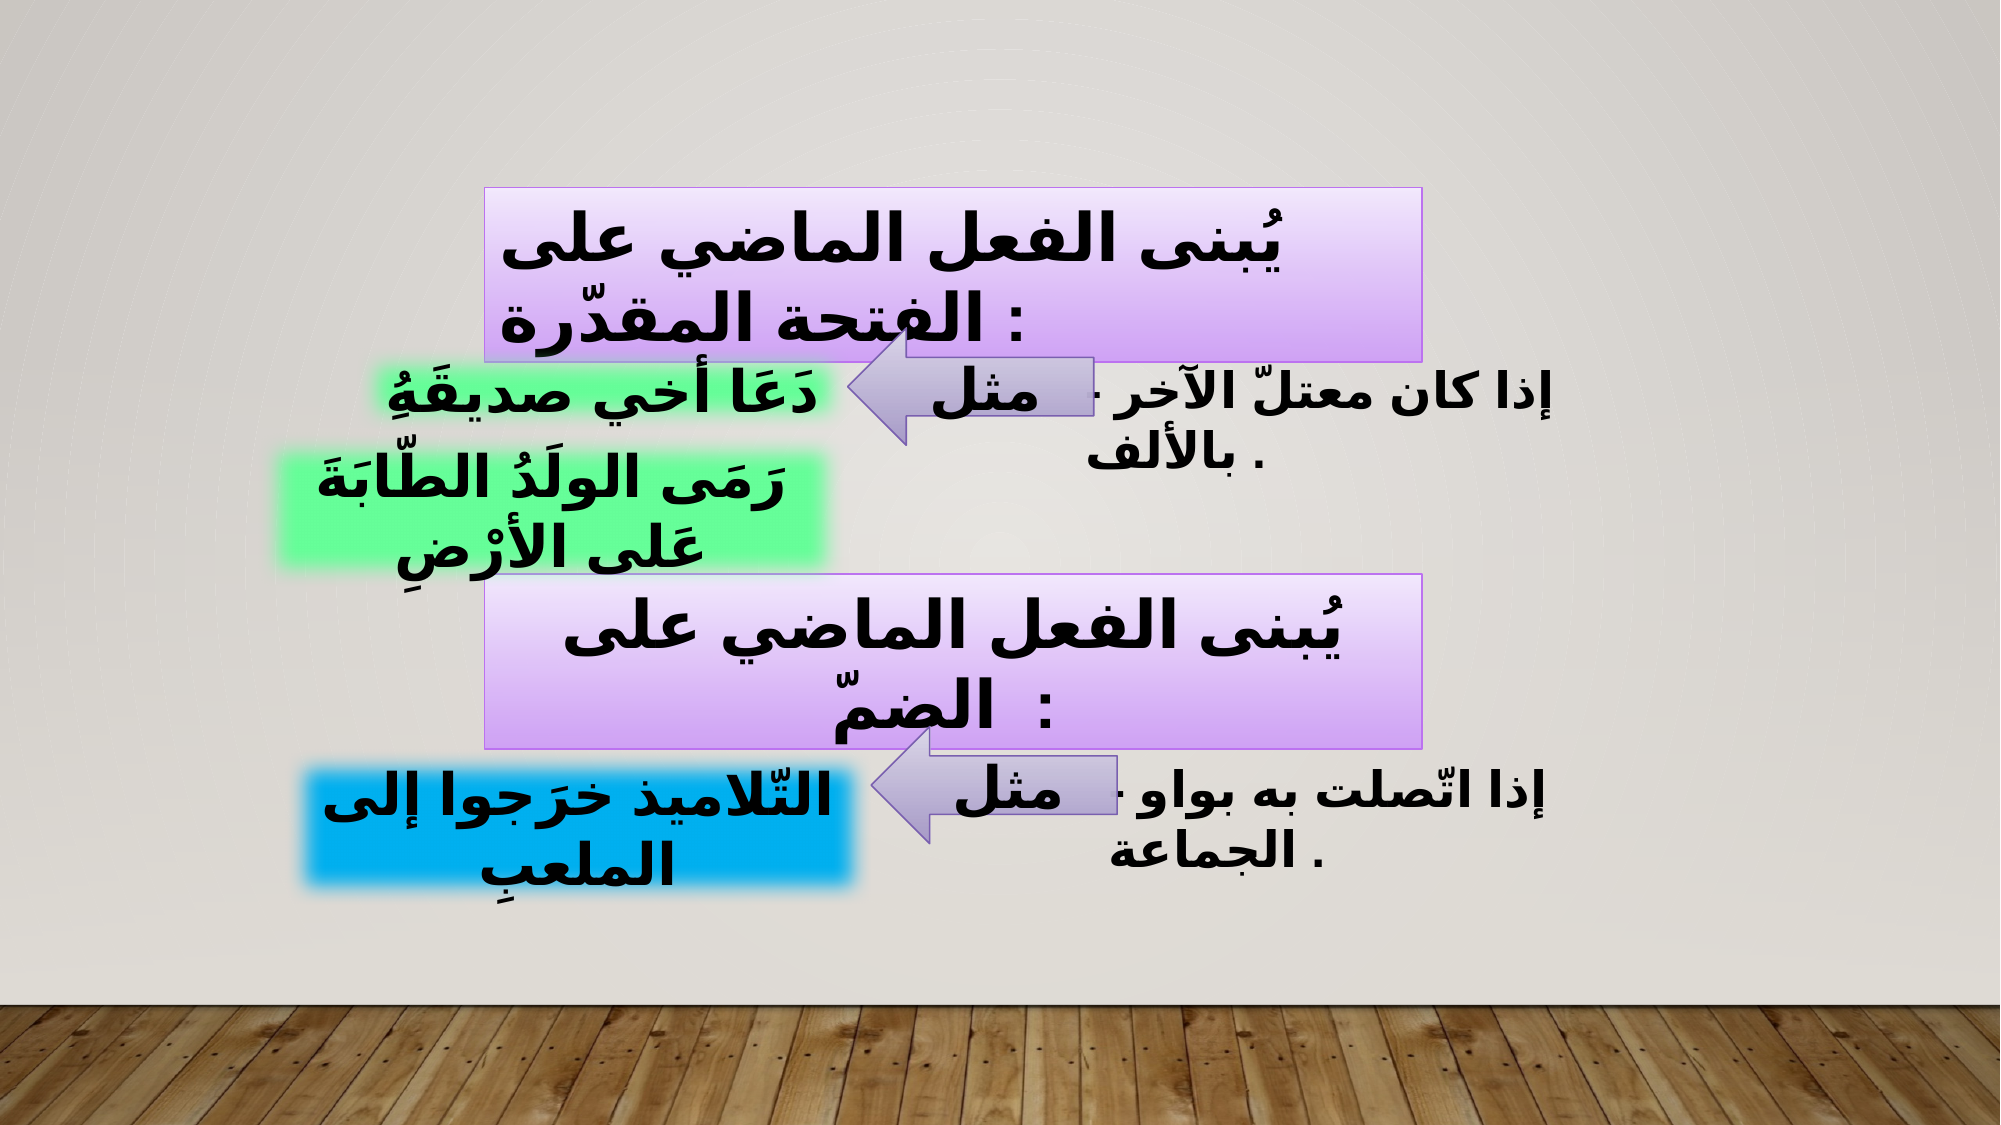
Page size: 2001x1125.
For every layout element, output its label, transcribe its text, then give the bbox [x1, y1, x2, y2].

text_box مثل [847, 327, 1095, 446]
text_box - إذا كان معتلّ الآخر بالألف . [1070, 351, 1586, 487]
text_box - إذا اتّصلت به بواو الجماعة . [484, 573, 827, 579]
text_box مثل [870, 725, 1118, 845]
text_box رَمَى الولَدُ الطّابَةَ عَلى الأرْضِ [294, 468, 810, 553]
text_box - إذا كان معتلّ الآخر بالألف . [484, 358, 829, 363]
picture [0, 1005, 2000, 1125]
text_box دَعَا أخي صديقَهُِ [393, 383, 814, 396]
text_box التّلاميذ خرَجوا إلى الملعبِ [321, 785, 837, 870]
text_box يُبنى الفعل الماضي على الفتحة المقدّرة : [484, 187, 1423, 363]
text_box يُبنى الفعل الماضي على الضمّ : [484, 573, 1423, 750]
text_box - إذا اتّصلت به بواو الجماعة . [1093, 749, 1686, 885]
